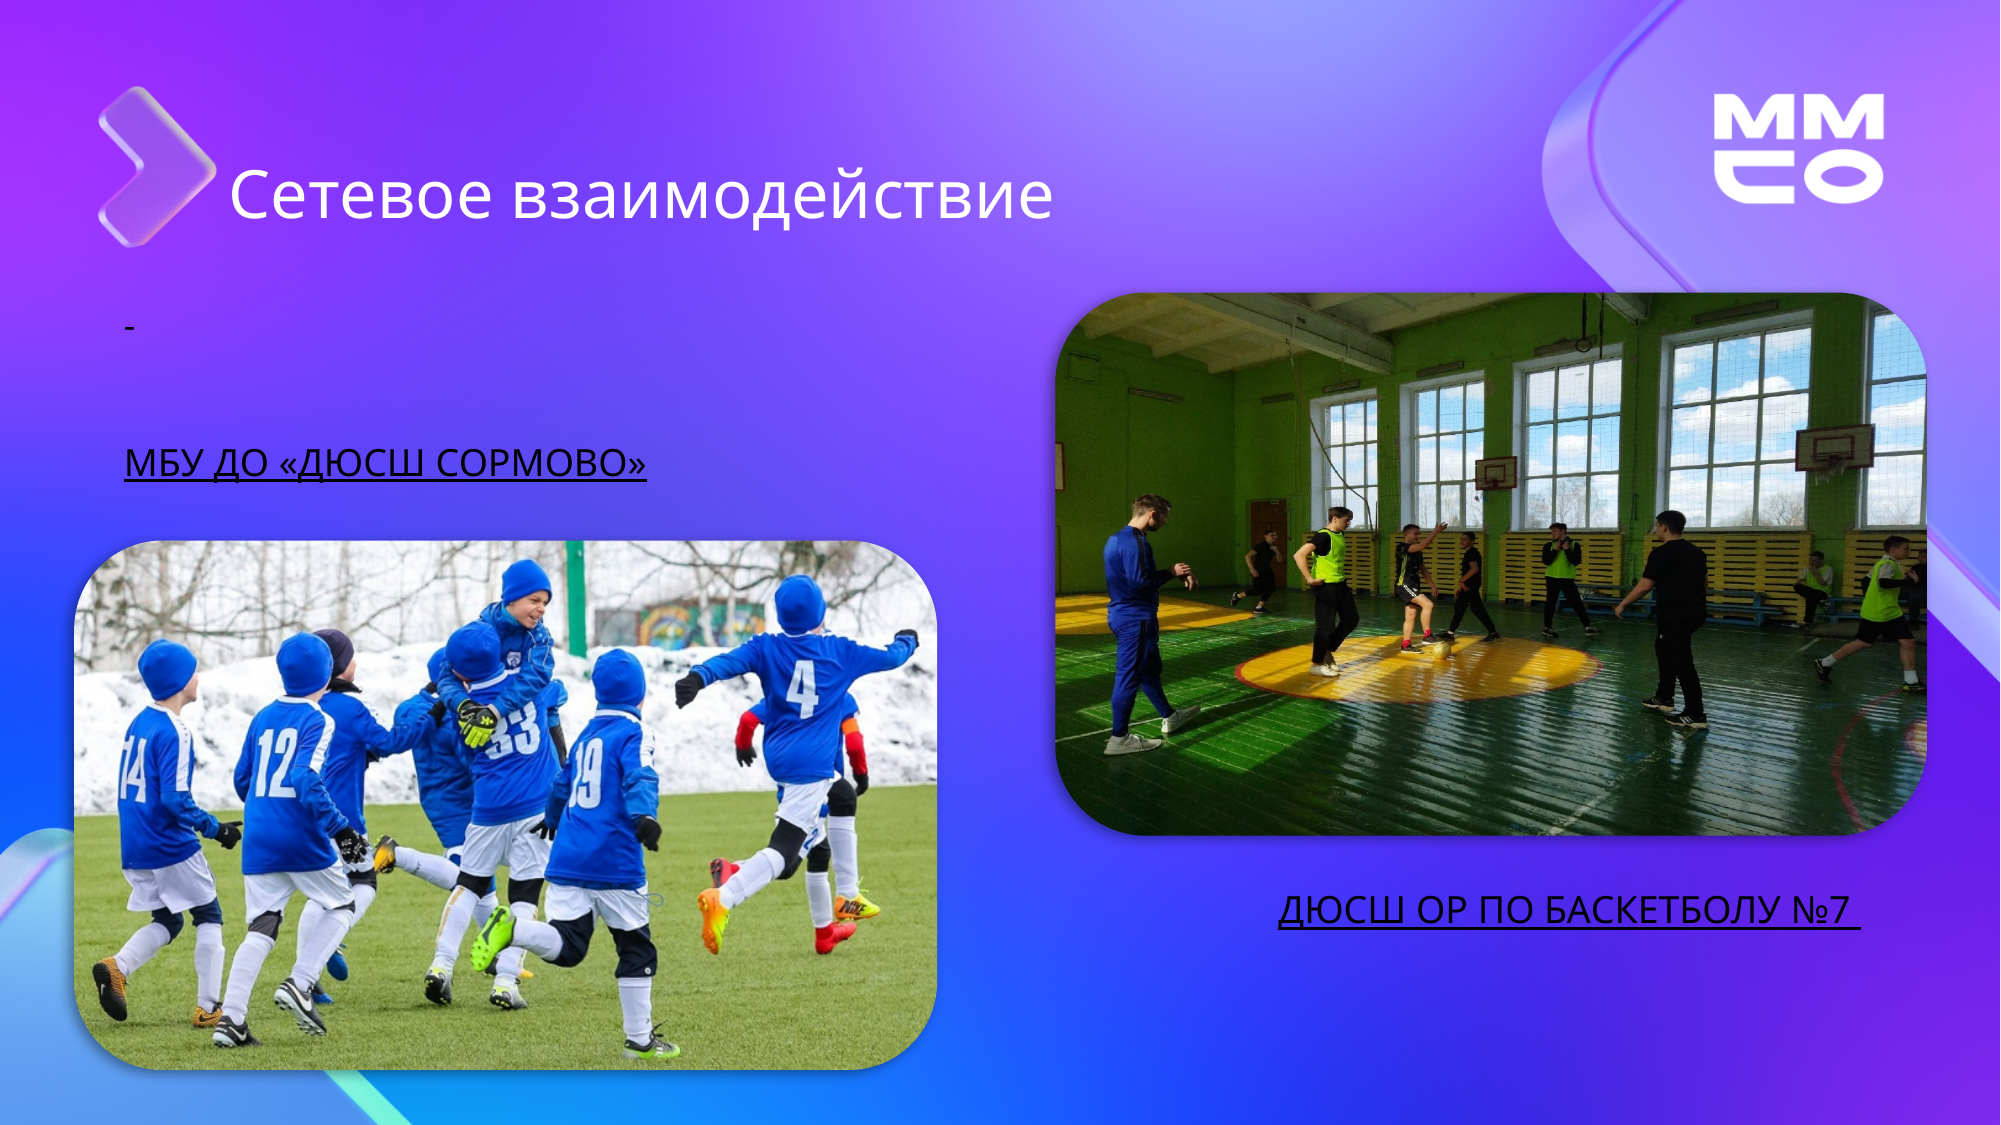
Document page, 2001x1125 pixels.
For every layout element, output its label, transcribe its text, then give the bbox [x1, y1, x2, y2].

text_box [245, 355, 1513, 879]
text_box Сетевое взаимодействие [213, 75, 1681, 241]
text_box - [109, 294, 1055, 355]
text_box МБУ ДО «ДЮСШ СОРМОВО» [109, 431, 709, 492]
text_box ДЮСШ ОР ПО БАСКЕТБОЛУ №7 [1263, 879, 1884, 939]
text_box [245, 249, 1513, 294]
picture [0, 0, 2001, 1125]
